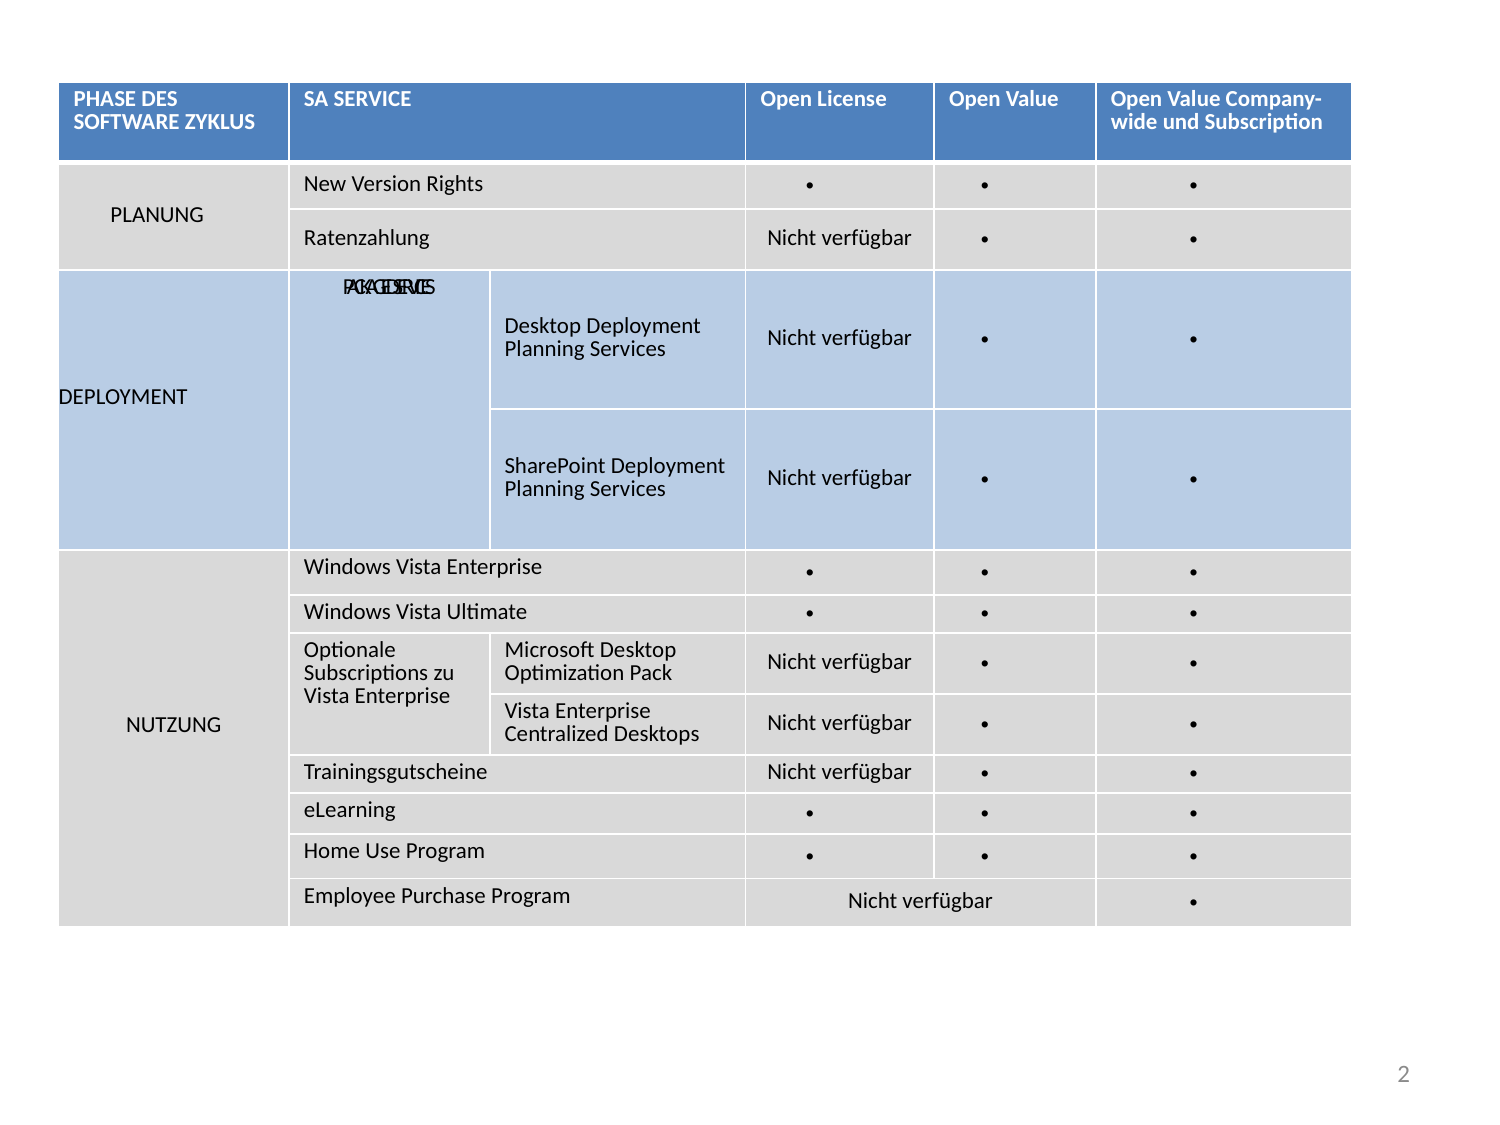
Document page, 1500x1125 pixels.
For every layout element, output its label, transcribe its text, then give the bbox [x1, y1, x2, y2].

table_cell [1097, 879, 1351, 926]
table_cell [746, 835, 933, 878]
table_cell [1097, 695, 1351, 754]
table_cell [1097, 271, 1351, 408]
table_cell [935, 756, 1095, 792]
table_header PHASE DES SOFTWARE ZYKLUS [59, 83, 288, 160]
table_cell Nicht verfügbar [746, 634, 933, 693]
table_cell [746, 794, 933, 833]
table_header SA SERVICE [290, 83, 745, 160]
table_cell NUTZUNG [59, 551, 288, 926]
table_cell [935, 634, 1095, 693]
table_cell Windows Vista Enterprise [290, 551, 745, 594]
table_cell [1097, 210, 1351, 269]
table_cell [1097, 410, 1351, 549]
table_cell Optionale Subscriptions zu Vista Enterprise [290, 634, 489, 754]
table_cell [935, 165, 1095, 208]
table_cell [1097, 165, 1351, 208]
table_header Open Value Company-wide und Subscription [1097, 83, 1351, 160]
table_cell [1097, 835, 1351, 878]
table_cell [746, 165, 933, 208]
table_cell Nicht verfügbar [746, 210, 933, 269]
table_cell Nicht verfügbar [746, 756, 933, 792]
table_header Open Value [935, 83, 1095, 160]
table_cell DEPLOYMENT [59, 271, 288, 549]
table_cell Desktop Deployment Planning Services [491, 271, 745, 408]
table_cell Nicht verfügbar [746, 879, 1095, 926]
table_cell [1097, 794, 1351, 833]
table_cell [935, 271, 1095, 408]
table_cell PACKAGED SERVICES [290, 271, 489, 549]
table_cell [935, 551, 1095, 594]
table_cell [935, 695, 1095, 754]
table_cell [935, 794, 1095, 833]
table_cell [935, 210, 1095, 269]
slide_number 2 [1074, 1042, 1425, 1103]
table_cell Nicht verfügbar [746, 271, 933, 408]
table_cell [935, 835, 1095, 878]
table_cell Vista Enterprise Centralized Desktops [491, 695, 745, 754]
table_cell [935, 596, 1095, 632]
table_cell Home Use Program [290, 835, 745, 878]
table_header Open License [746, 83, 933, 160]
table_cell Employee Purchase Program [290, 879, 745, 926]
table_cell [746, 596, 933, 632]
table_cell [1097, 634, 1351, 693]
table_cell [1097, 596, 1351, 632]
table_cell SharePoint Deployment Planning Services [491, 410, 745, 549]
table_cell [1097, 756, 1351, 792]
table_cell [1097, 551, 1351, 594]
table_cell New Version Rights [290, 165, 745, 208]
table_cell [746, 551, 933, 594]
table_cell Ratenzahlung [290, 210, 745, 269]
table_cell Nicht verfügbar [746, 410, 933, 549]
table_cell [935, 410, 1095, 549]
table_cell eLearning [290, 794, 745, 833]
table_cell Microsoft Desktop Optimization Pack [491, 634, 745, 693]
table_cell Nicht verfügbar [746, 695, 933, 754]
table_cell PLANUNG [59, 165, 288, 269]
table_cell Trainingsgutscheine [290, 756, 745, 792]
table_cell Windows Vista Ultimate [290, 596, 745, 632]
